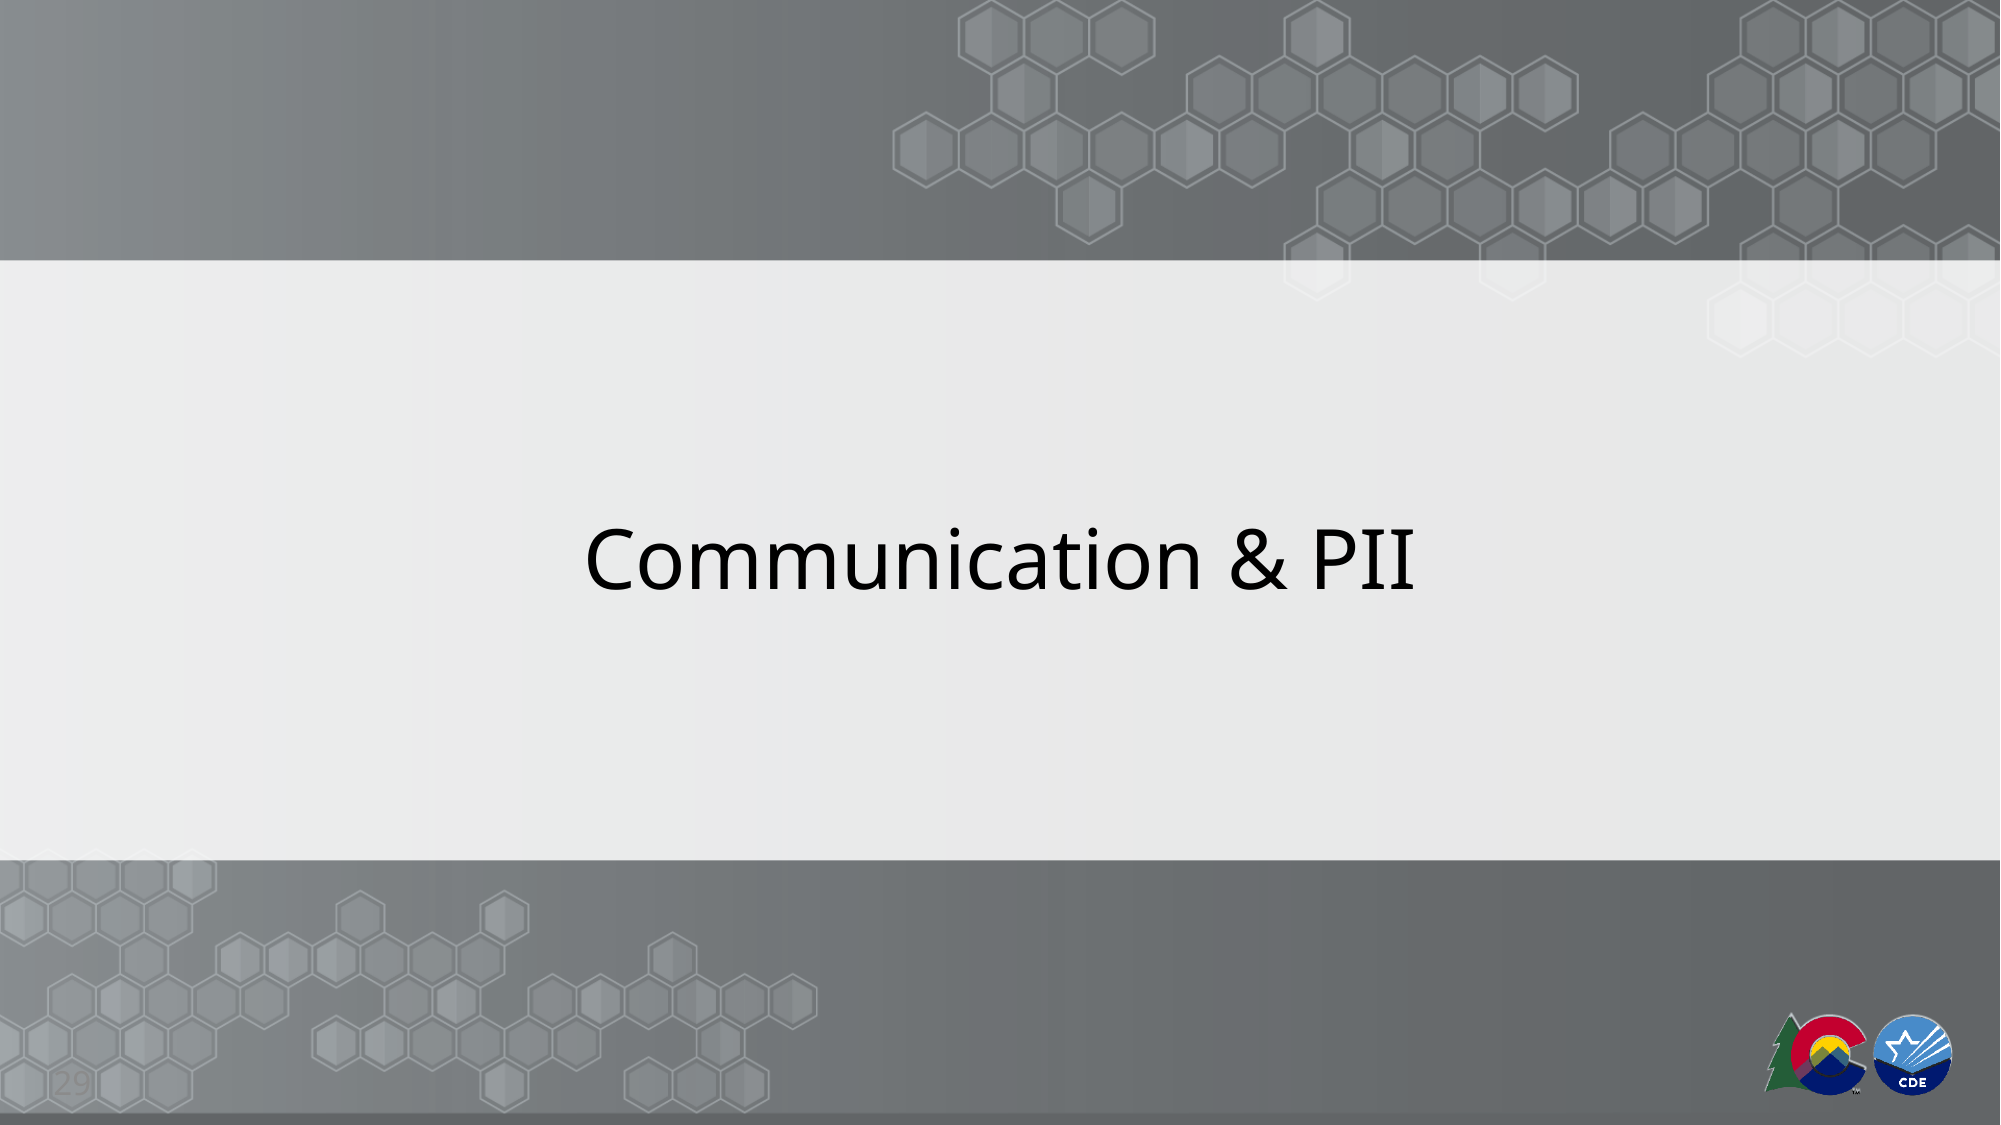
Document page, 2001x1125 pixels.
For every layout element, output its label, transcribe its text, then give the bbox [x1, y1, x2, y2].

picture [1764, 1015, 1952, 1096]
slide_number 29 [38, 1054, 489, 1115]
title Communication & PII [0, 301, 2000, 824]
